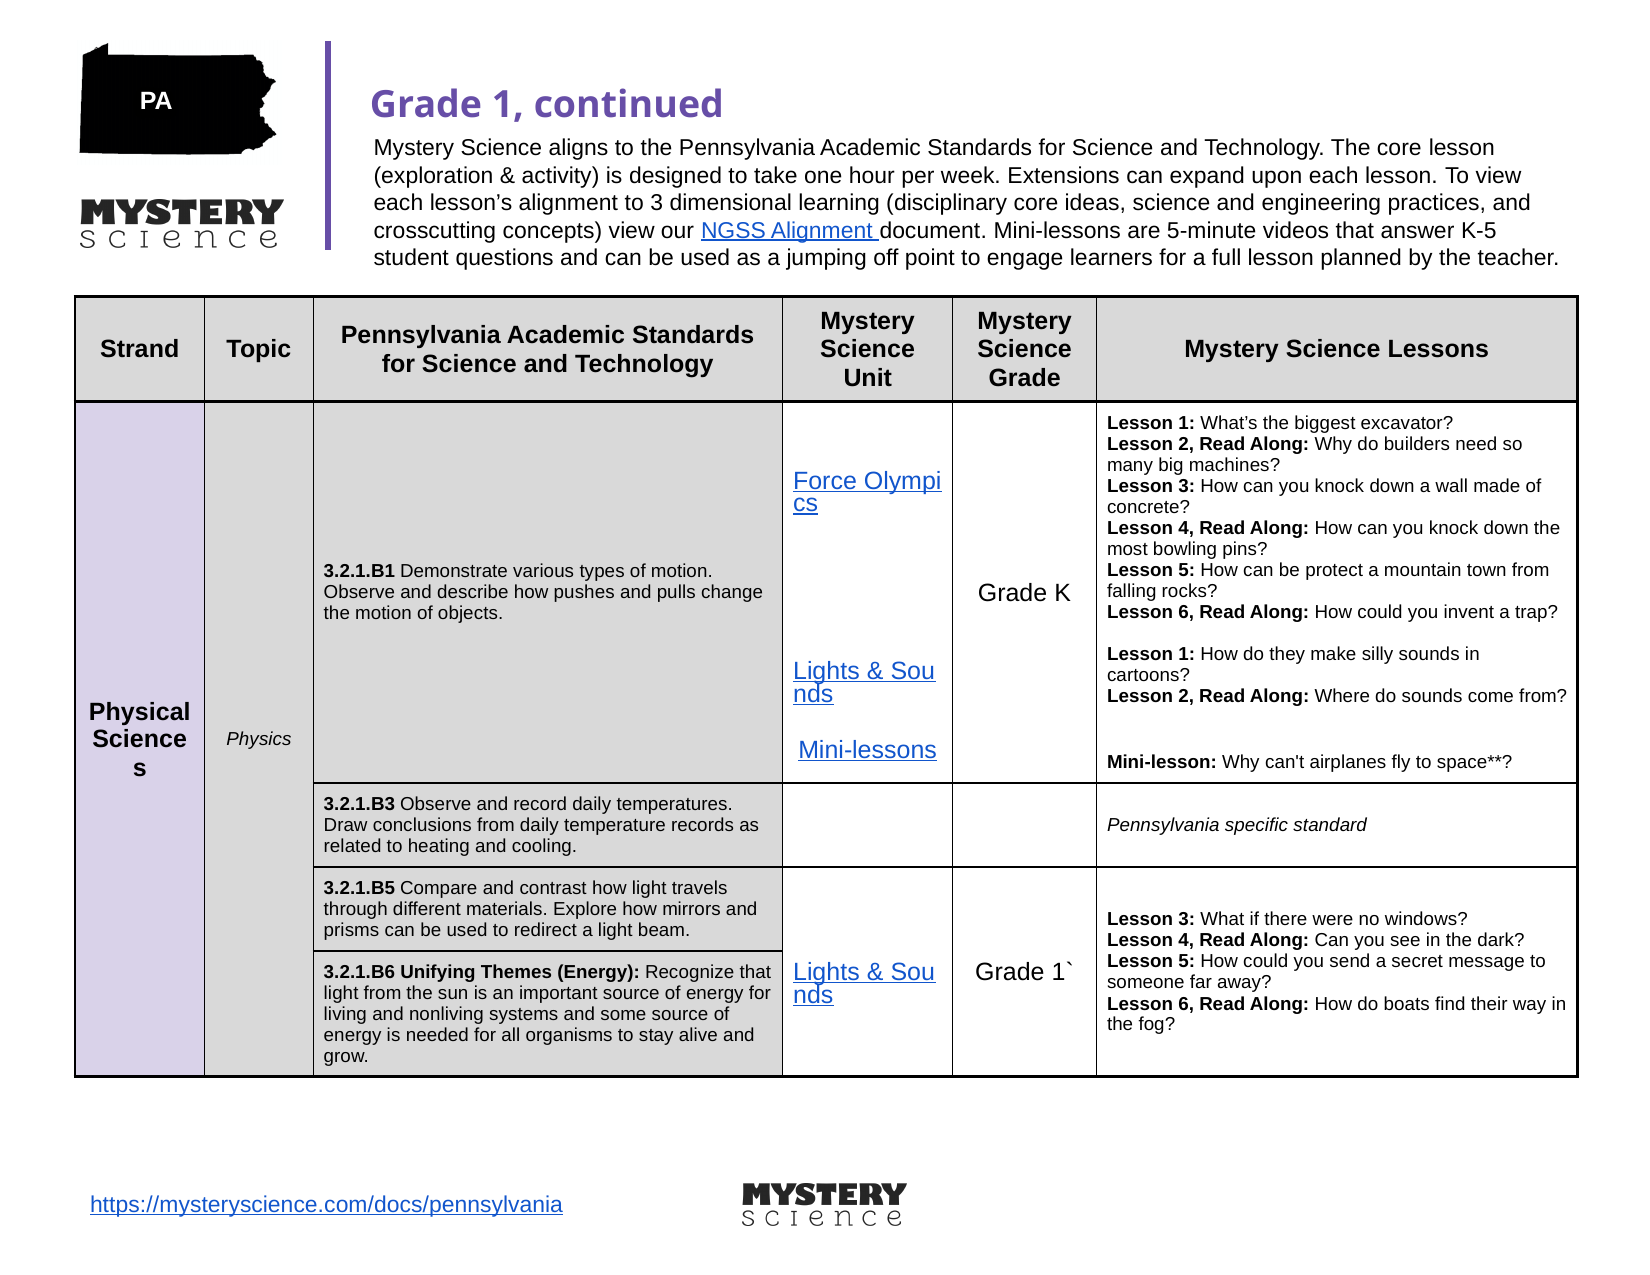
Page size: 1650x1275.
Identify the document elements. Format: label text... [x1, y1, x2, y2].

table_cell Grade K [953, 403, 1096, 782]
table_header Strand [76, 298, 204, 400]
text_box Grade 1, continued [354, 58, 1611, 133]
table_cell Physical Sciences [76, 403, 204, 1075]
table_cell Physics [205, 403, 313, 1075]
table_cell 3.2.1.B6 Unifying Themes (Energy): Recognize that light from the sun is an important source of energy for living and nonliving systems and some source of energy is needed for all organisms to stay alive and grow. [314, 952, 782, 1075]
table_cell Force Olympics Lights & Sounds Mini-lessons [783, 403, 952, 782]
table_header Mystery Science Unit [783, 298, 952, 400]
table_header Mystery Science Grade [953, 298, 1096, 400]
table_cell 3.2.1.B3 Observe and record daily temperatures. Draw conclusions from daily temperature records as related to heating and cooling. [314, 784, 782, 866]
picture [77, 40, 282, 165]
table_cell 3.2.1.B1 Demonstrate various types of motion. Observe and describe how pushes and pulls change the motion of objects. [314, 403, 782, 782]
picture [742, 1183, 908, 1227]
table_cell Lesson 3: What if there were no windows? Lesson 4, Read Along: Can you see in the dark? Lesson 5: How could you send a secret message to someone far away? Lesson 6, Read Along: How do boats find their way in the fog? [1097, 868, 1576, 1075]
table_cell Pennsylvania specific standard [1097, 784, 1576, 866]
table_header Pennsylvania Academic Standards for Science and Technology [314, 298, 782, 400]
table_header Mystery Science Lessons [1097, 298, 1576, 400]
table_cell Grade 1` [953, 868, 1096, 1075]
picture [79, 199, 284, 248]
table_cell Lights & Sounds [783, 868, 952, 1075]
table_cell Lesson 1: What’s the biggest excavator? Lesson 2, Read Along: Why do builders need so many big machines? Lesson 3: How can you knock down a wall made of concrete? Lesson 4, Read Along: How can you knock down the most bowling pins? Lesson 5: How can be protect a mountain town from falling rocks? Lesson 6, Read Along: How could you invent a trap? Lesson 1: How do they make silly sounds in cartoons? Lesson 2, Read Along: Where do sounds come from? Mini-lesson: Why can't airplanes fly to space**? [1097, 403, 1576, 782]
table_cell [783, 784, 952, 866]
text_box https://mysteryscience.com/docs/pennsylvania [75, 1175, 665, 1231]
table_cell [953, 784, 1096, 866]
text_box Mystery Science aligns to the Pennsylvania Academic Standards for Science and Technology. The core lesson (exploration & activity) is designed to take one hour per week. Extensions can expand upon each lesson. To view each lesson’s alignment to 3 dimensional learning (disciplinary core ideas, science and engineering practices, and crosscutting concepts) view our NGSS Alignment document. Mini-lessons are 5-minute videos that answer K-5 student questions and can be used as a jumping off point to engage learners for a full lesson planned by the teacher. [358, 117, 1578, 214]
table_header Topic [205, 298, 313, 400]
table_cell 3.2.1.B5 Compare and contrast how light travels through different materials. Explore how mirrors and prisms can be used to redirect a light beam. [314, 868, 782, 950]
